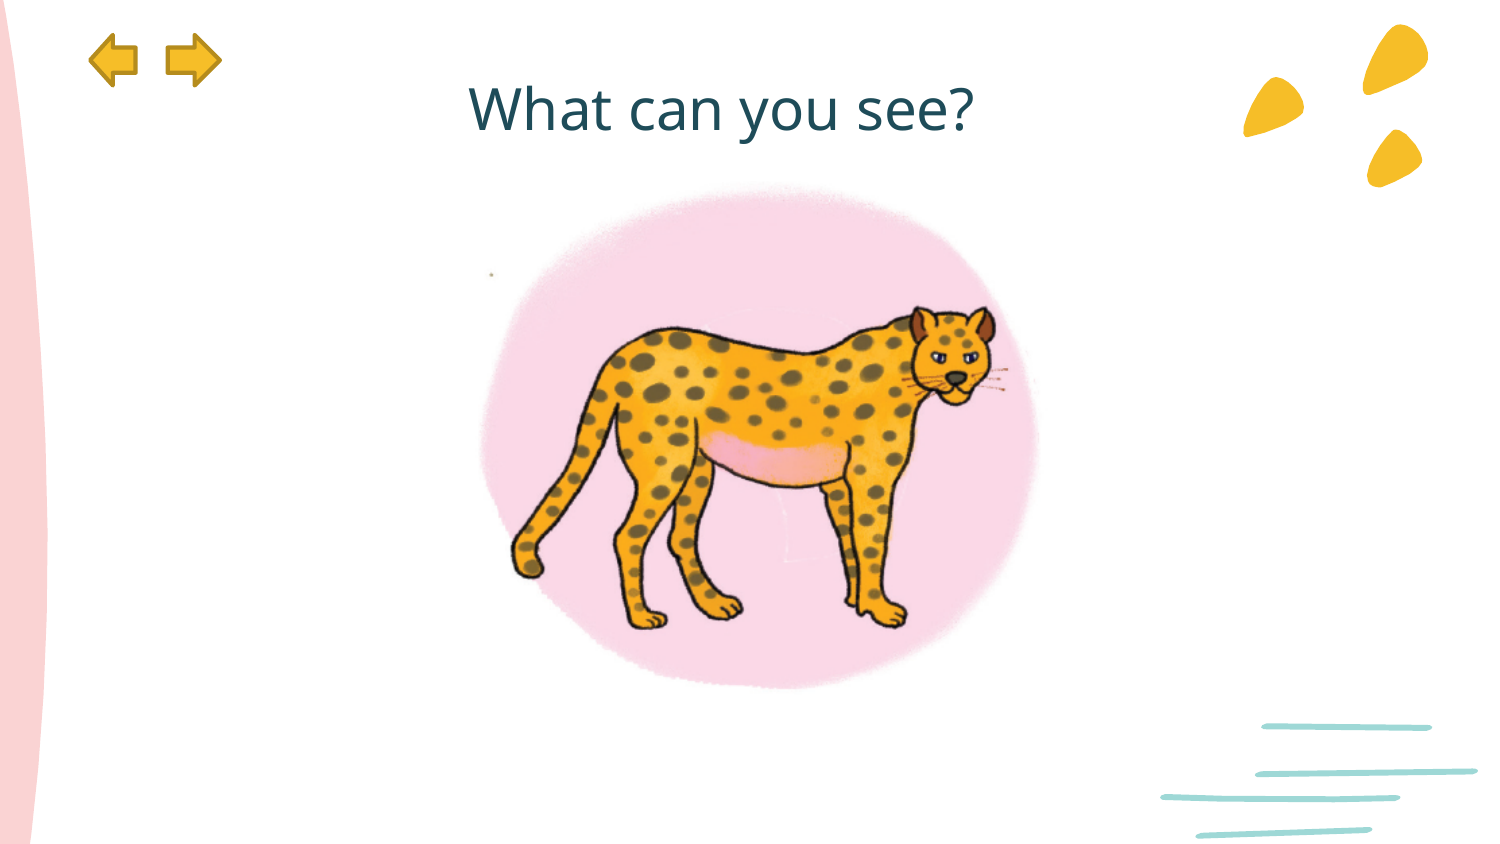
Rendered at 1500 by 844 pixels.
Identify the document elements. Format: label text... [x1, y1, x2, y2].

text_box [165, 32, 223, 88]
picture [438, 181, 1077, 728]
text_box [1227, 16, 1438, 200]
text_box [88, 32, 138, 88]
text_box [1159, 707, 1479, 844]
title What can you see? [90, 57, 1222, 131]
